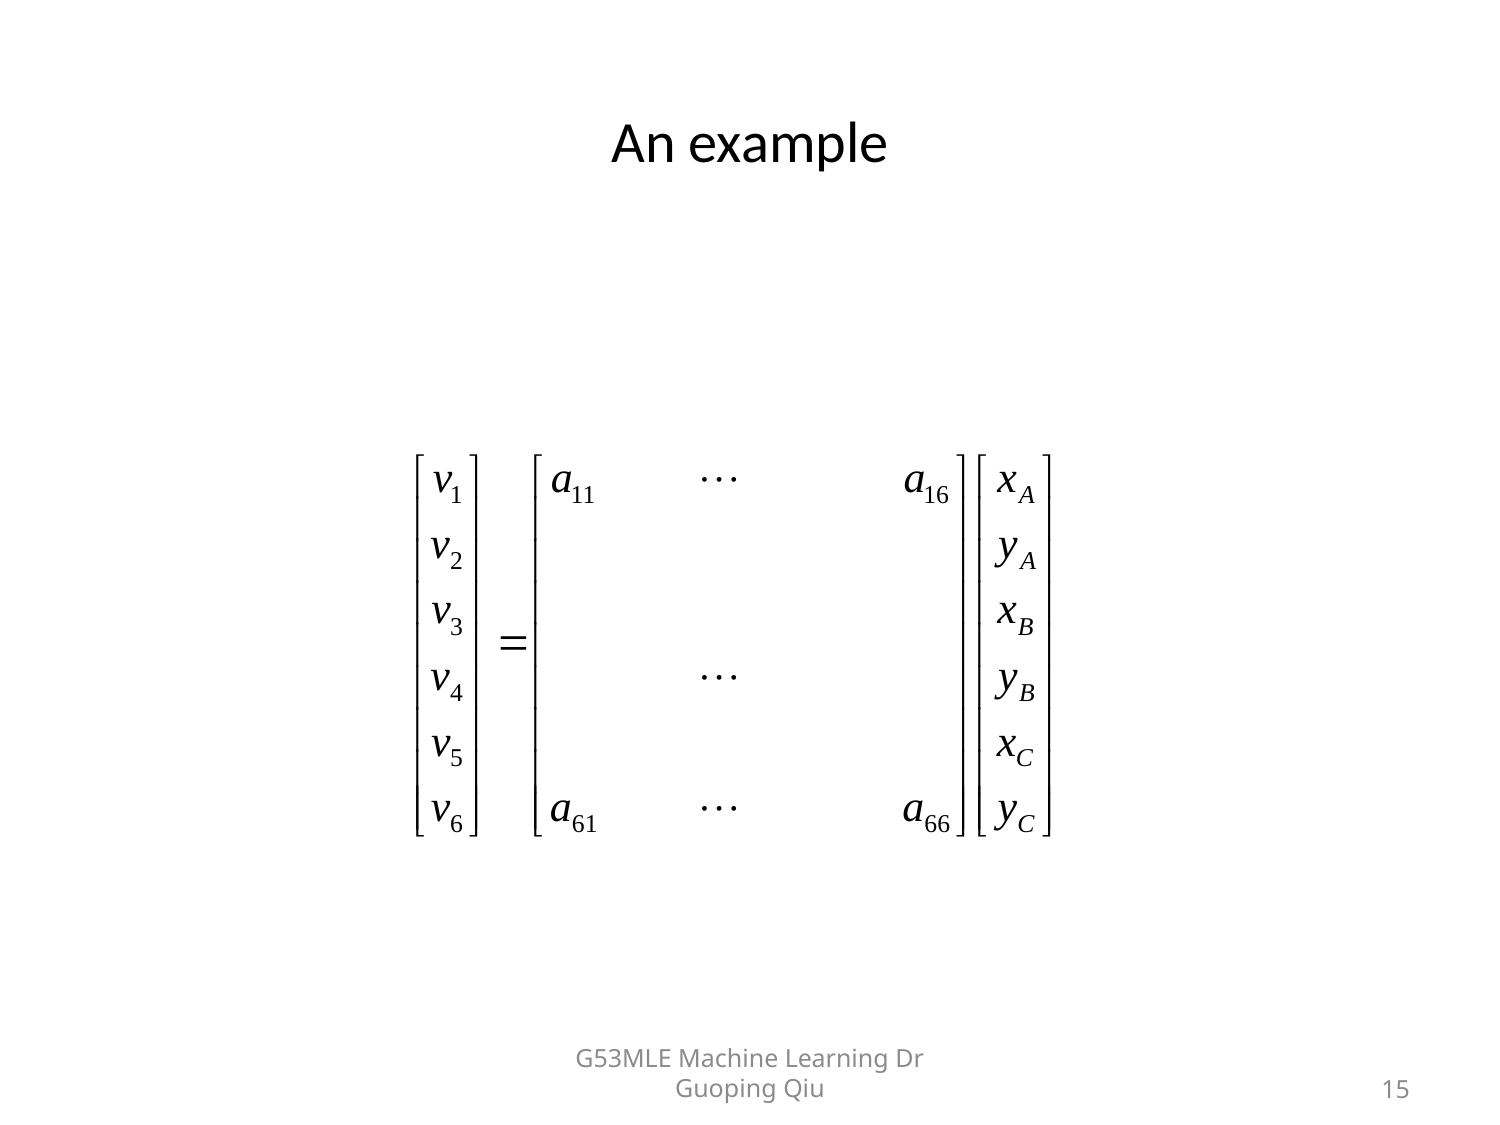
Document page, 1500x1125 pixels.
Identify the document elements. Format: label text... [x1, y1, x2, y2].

slide_number 15 [1074, 1042, 1425, 1103]
text_box [112, 212, 1388, 1000]
footer G53MLE Machine Learning Dr Guoping Qiu [512, 1042, 988, 1103]
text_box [405, 443, 1070, 848]
title An example [74, 44, 1426, 233]
